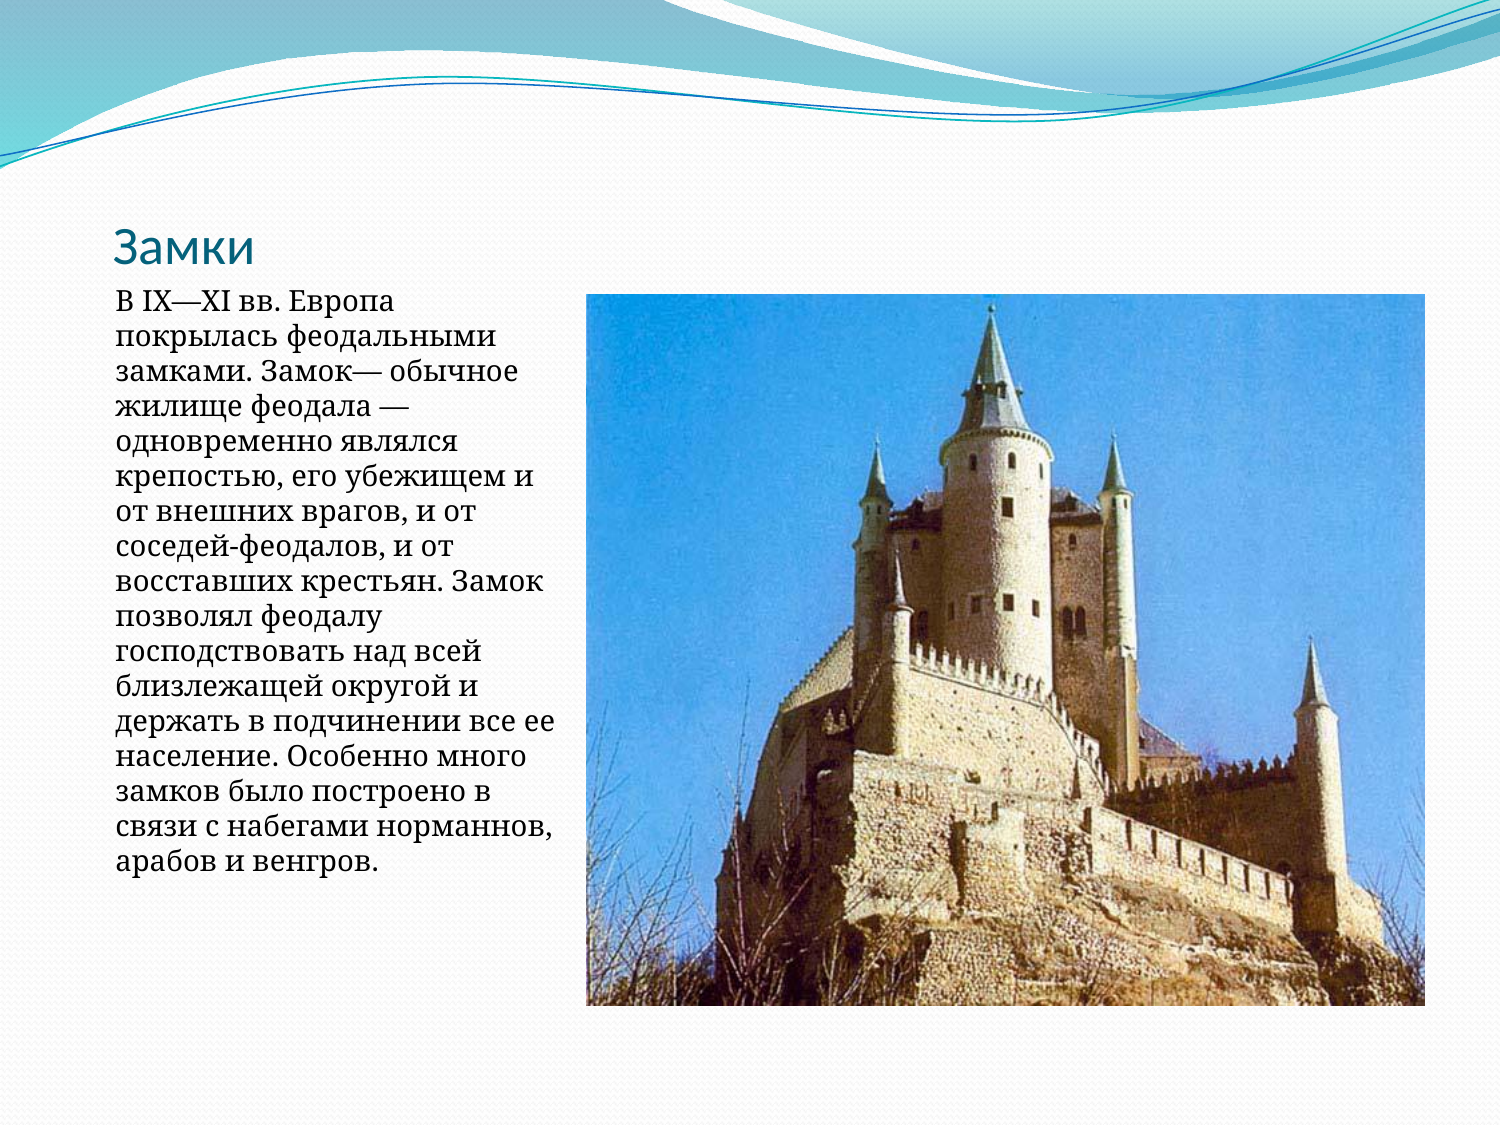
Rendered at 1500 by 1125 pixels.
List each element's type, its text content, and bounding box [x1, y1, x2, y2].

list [586, 294, 1426, 1006]
title Замки [112, 84, 563, 275]
list В IX—XI вв. Европа покрылась феодальными замками. Замок— обычное жилище феодала — одновременно являлся крепостью, его убежищем и от внешних врагов, и от соседей-феодалов, и от восставших крестьян. Замок позволял феодалу господствовать над всей близлежащей округой и держать в подчинении все ее население. Особенно много замков было построено в связи с набегами норманнов, арабов и венгров. [112, 275, 563, 1025]
